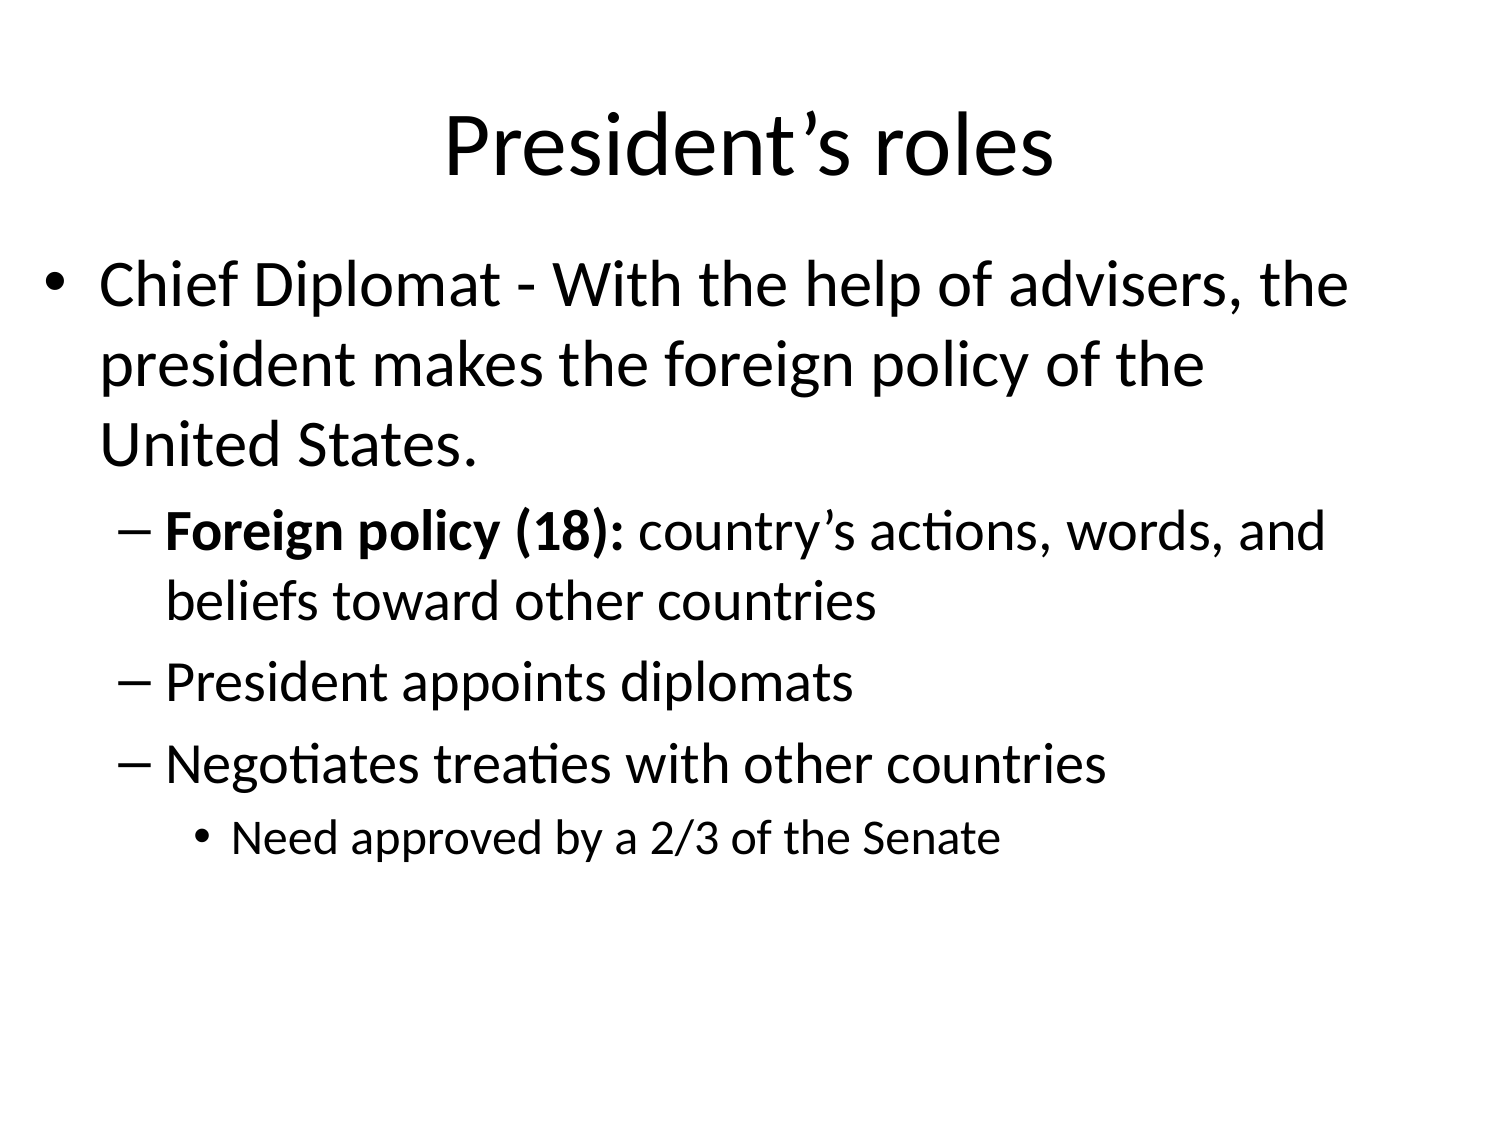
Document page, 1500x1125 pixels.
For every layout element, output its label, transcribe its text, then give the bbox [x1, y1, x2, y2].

title President’s roles [75, 45, 1425, 233]
list Chief Diplomat - With the help of advisers, the president makes the foreign policy of the United States. Foreign policy (18): country’s actions, words, and beliefs toward other countries President appoints diplomats Negotiates treaties with other countries Need approved by a 2/3 of the Senate [28, 232, 1379, 1107]
